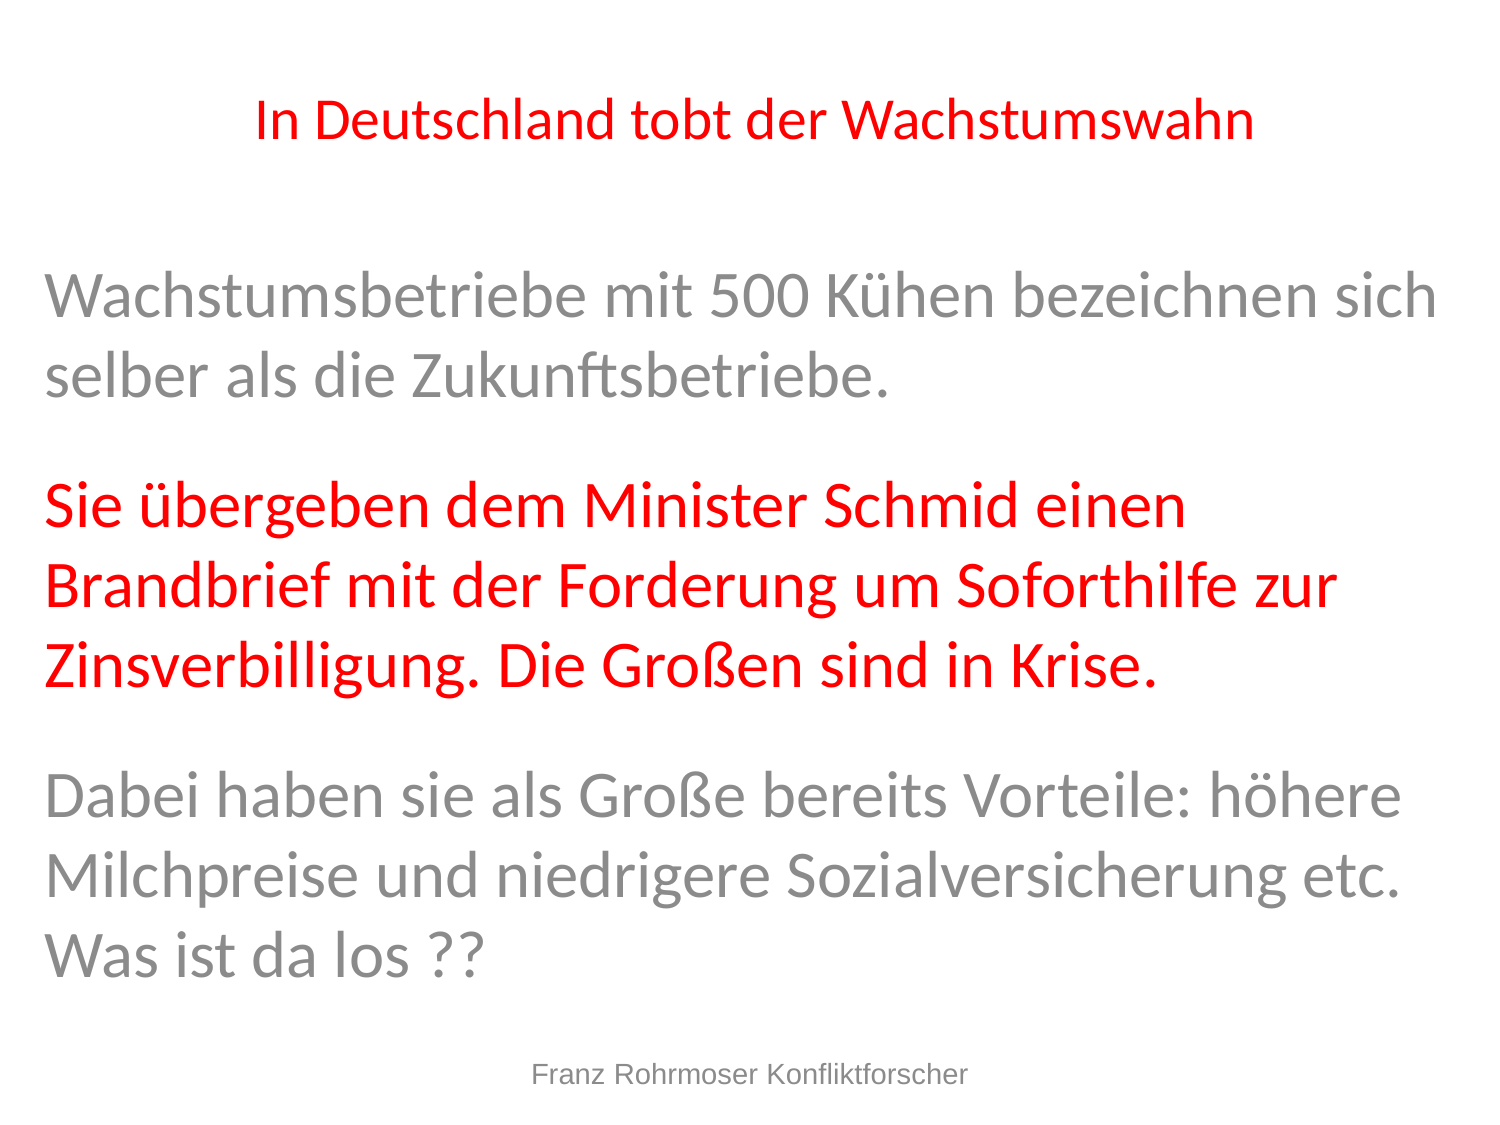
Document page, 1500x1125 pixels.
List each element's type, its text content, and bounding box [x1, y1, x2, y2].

title In Deutschland tobt der Wachstumswahn [41, 0, 1471, 232]
subtitle Wachstumsbetriebe mit 500 Kühen bezeichnen sich selber als die Zukunftsbetriebe. Sie übergeben dem Minister Schmid einen Brandbrief mit der Forderung um Soforthilfe zur Zinsverbilligung. Die Großen sind in Krise. Dabei haben sie als Große bereits Vorteile: höhere Milchpreise und niedrigere Sozialversicherung etc. Was ist da los ?? [29, 243, 1483, 1125]
footer Franz Rohrmoser Konfliktforscher [512, 1042, 988, 1103]
